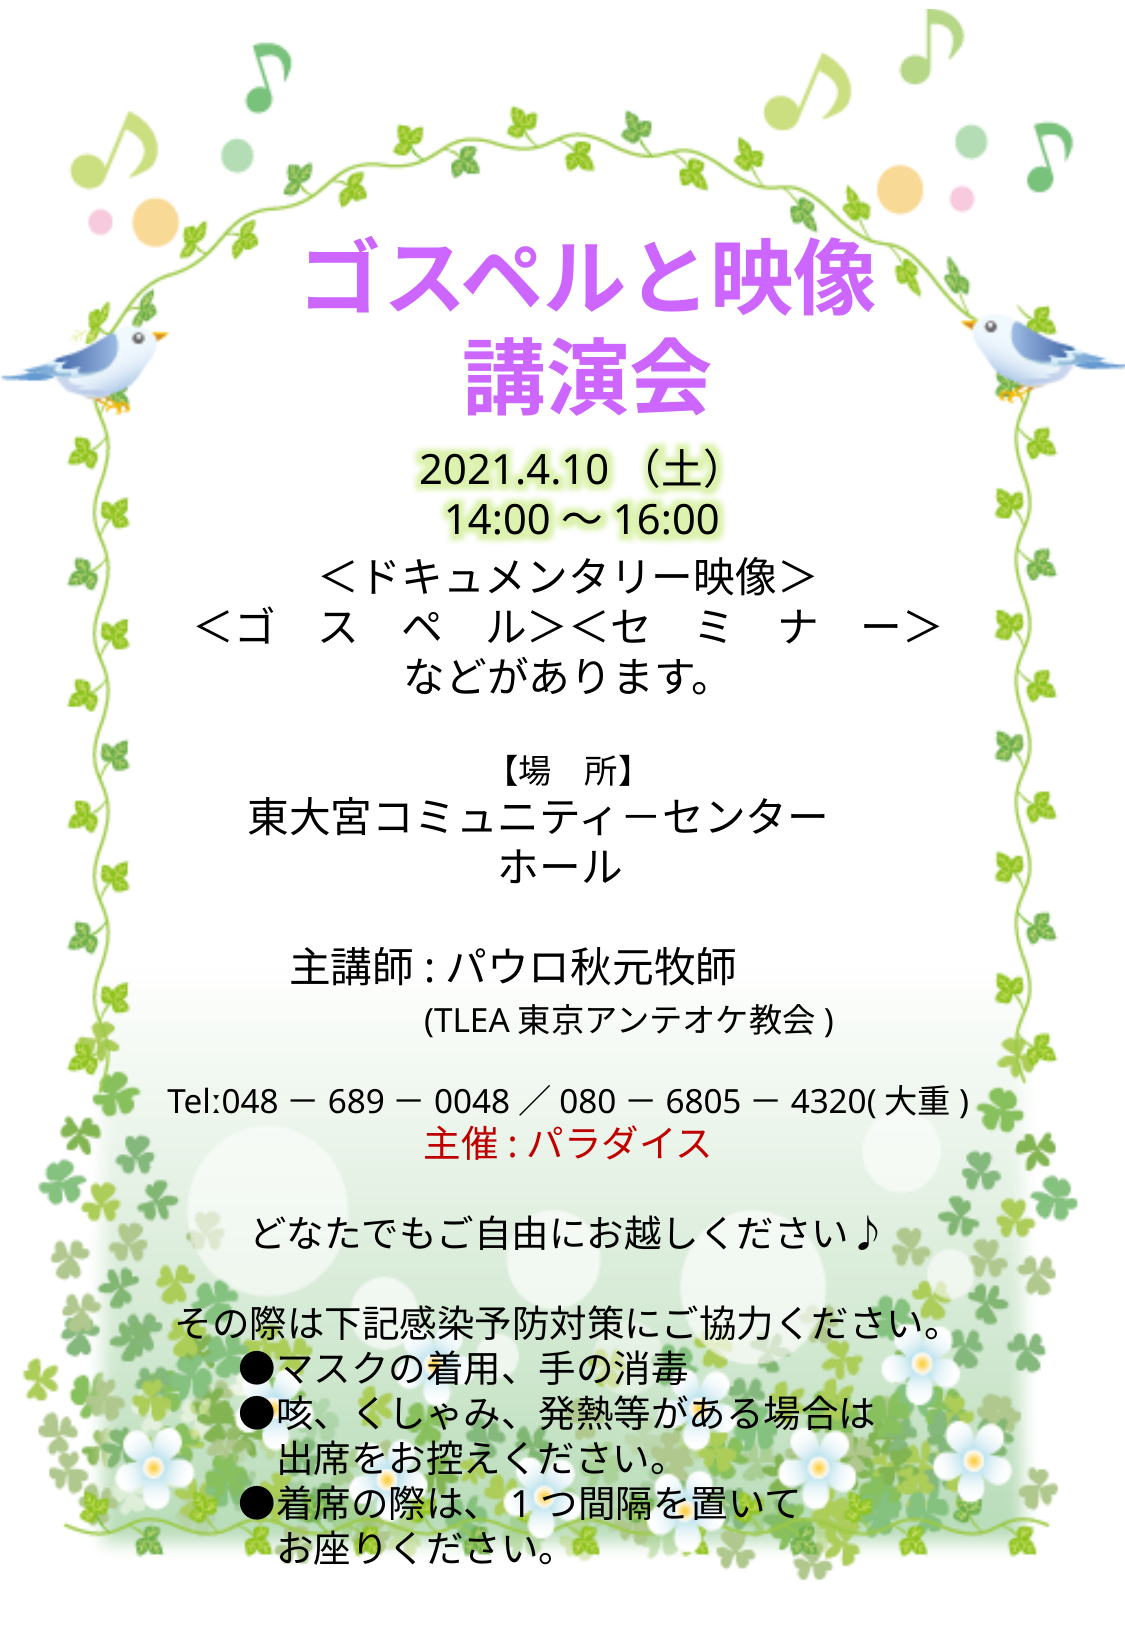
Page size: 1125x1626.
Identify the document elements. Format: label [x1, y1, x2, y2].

text_box [0, 8, 1125, 1618]
